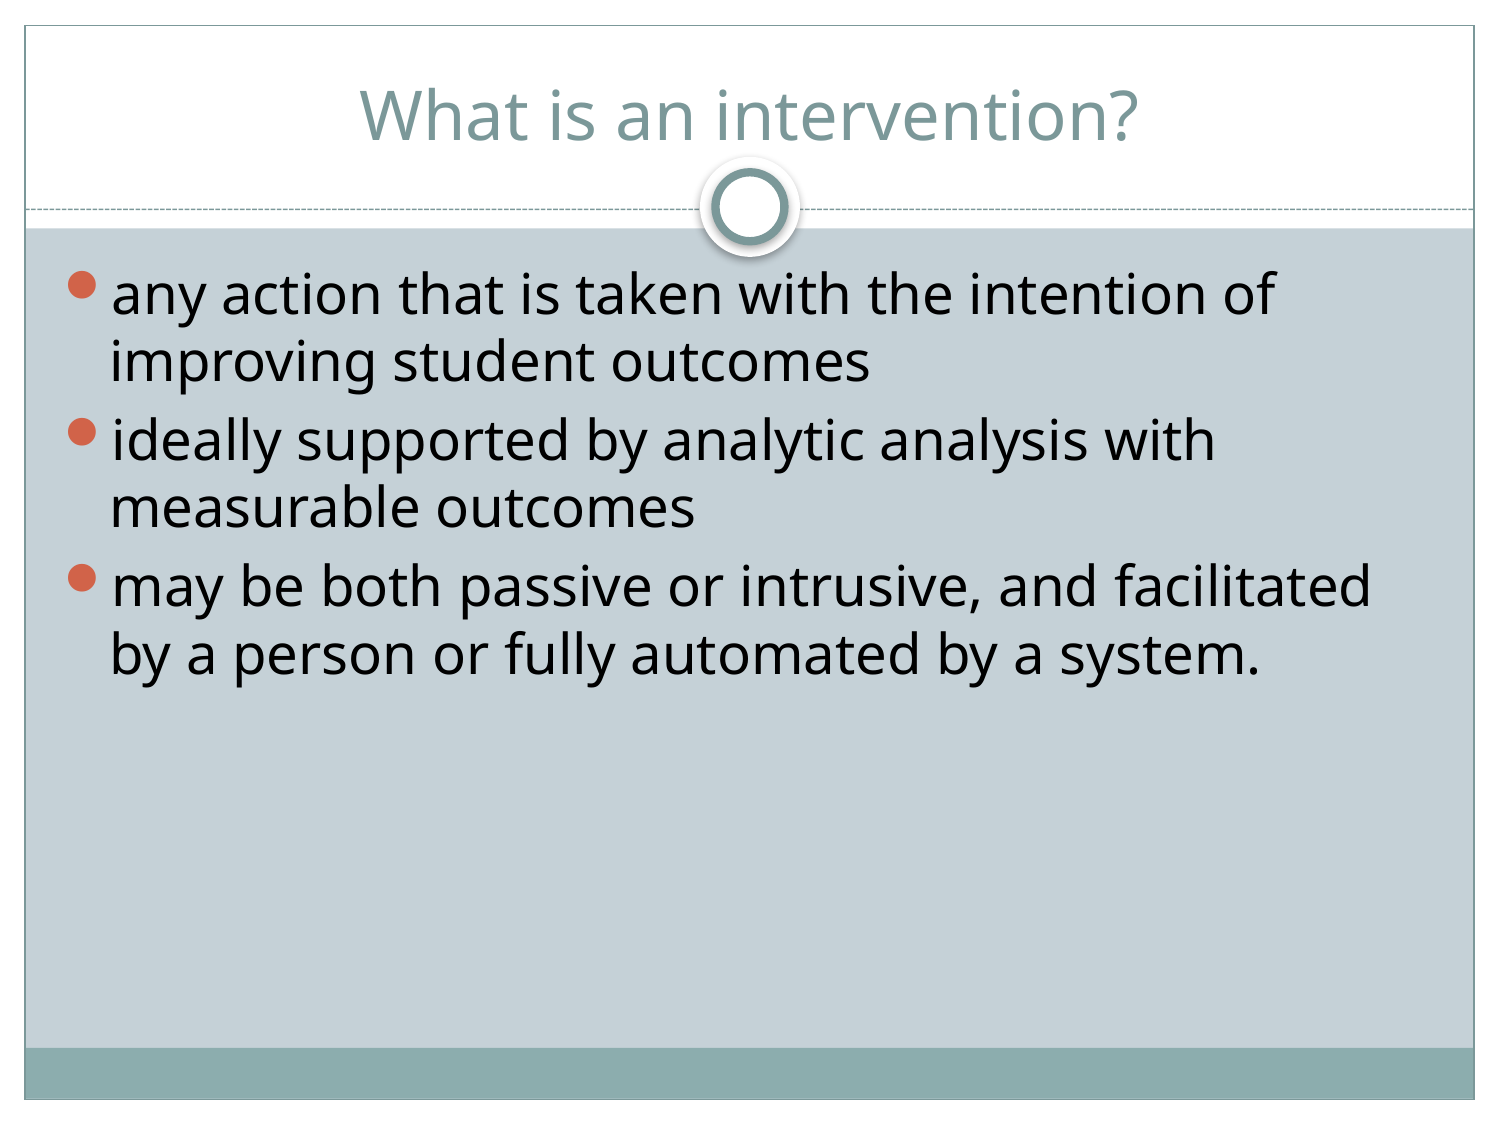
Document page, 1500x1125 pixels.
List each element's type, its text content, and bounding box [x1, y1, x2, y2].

list any action that is taken with the intention of improving student outcomes ideally supported by analytic analysis with measurable outcomes may be both passive or intrusive, and facilitated by a person or fully automated by a system. [49, 250, 1445, 1001]
title What is an intervention? [49, 37, 1450, 162]
